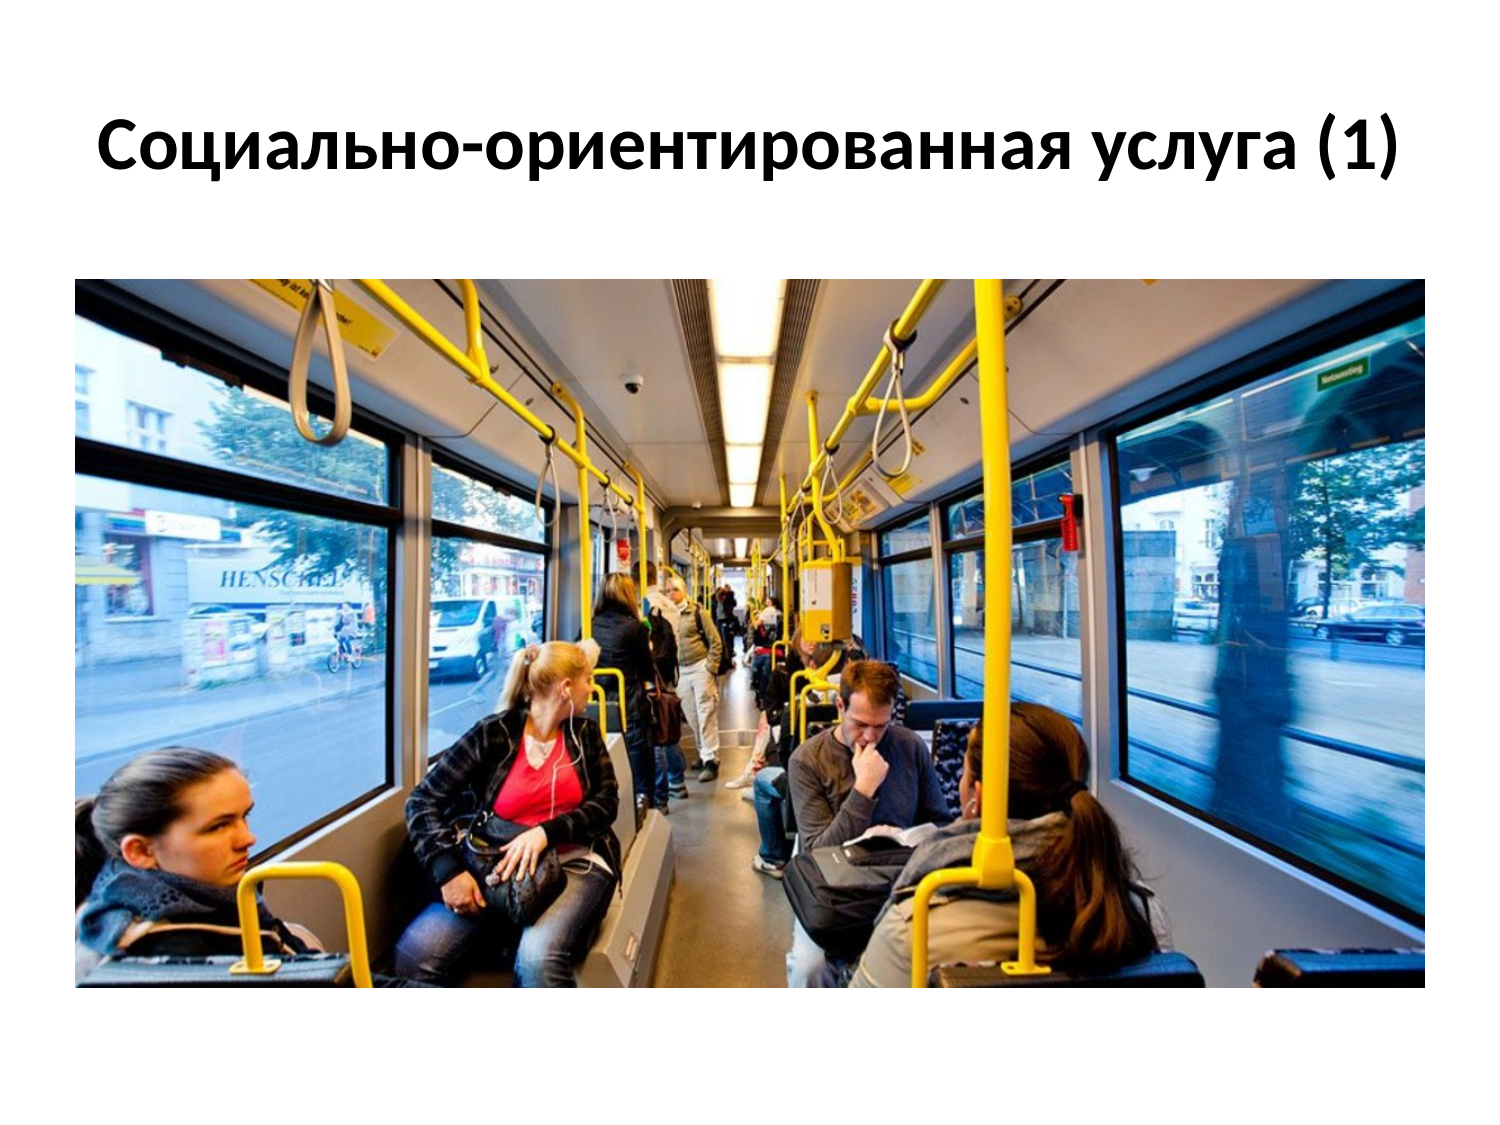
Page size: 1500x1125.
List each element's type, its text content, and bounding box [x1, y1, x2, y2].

title Социально-ориентированная услуга (1) [75, 45, 1425, 233]
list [74, 279, 1426, 989]
